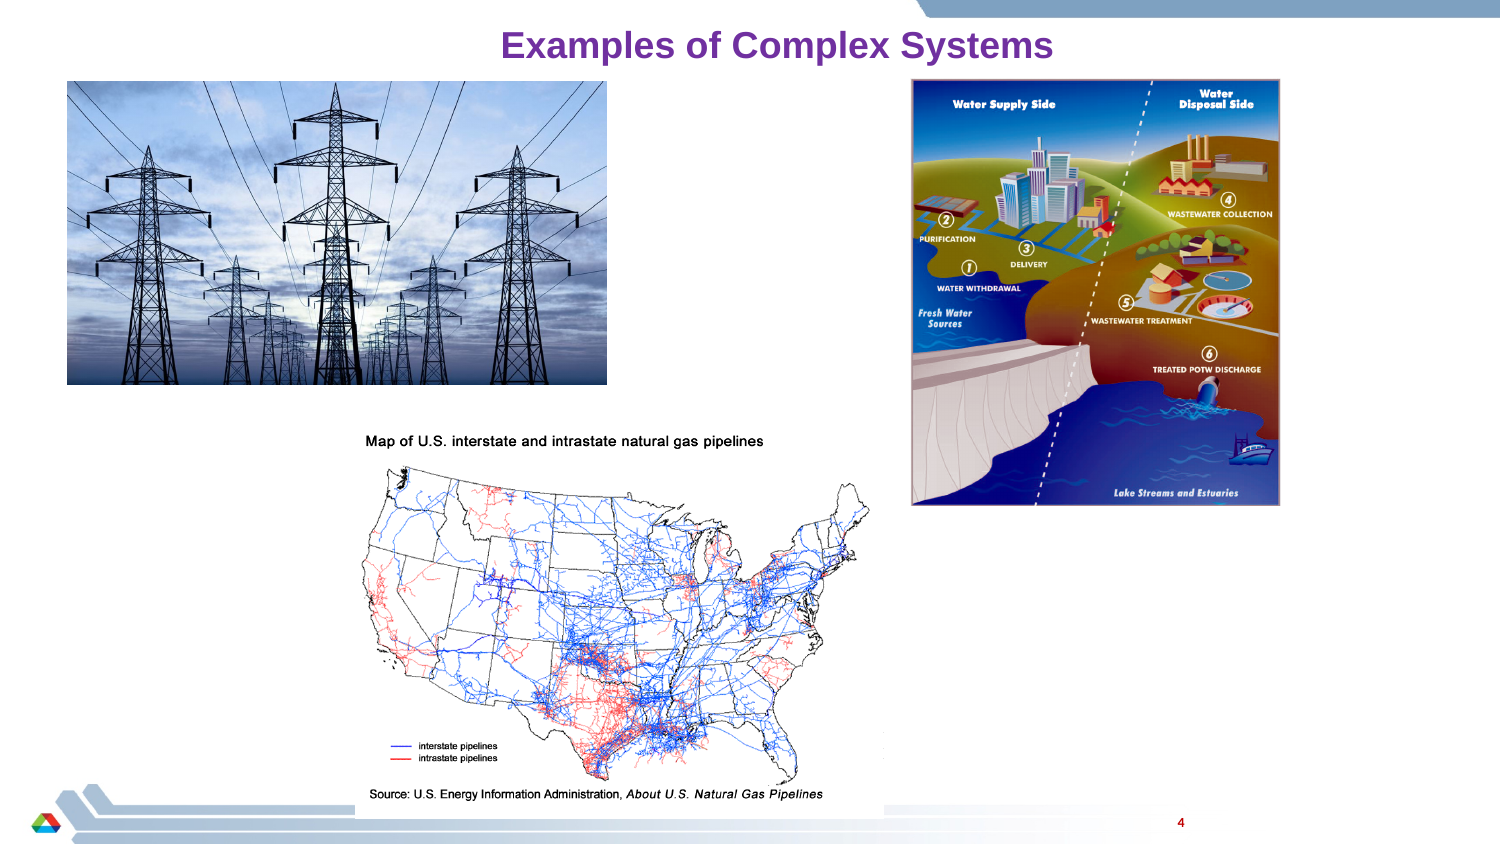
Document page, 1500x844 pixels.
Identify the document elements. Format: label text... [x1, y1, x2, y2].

picture [909, 78, 1281, 506]
picture [0, 0, 1500, 19]
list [66, 80, 607, 385]
picture [0, 398, 1500, 844]
text_box Examples of Complex Systems [485, 13, 1070, 73]
